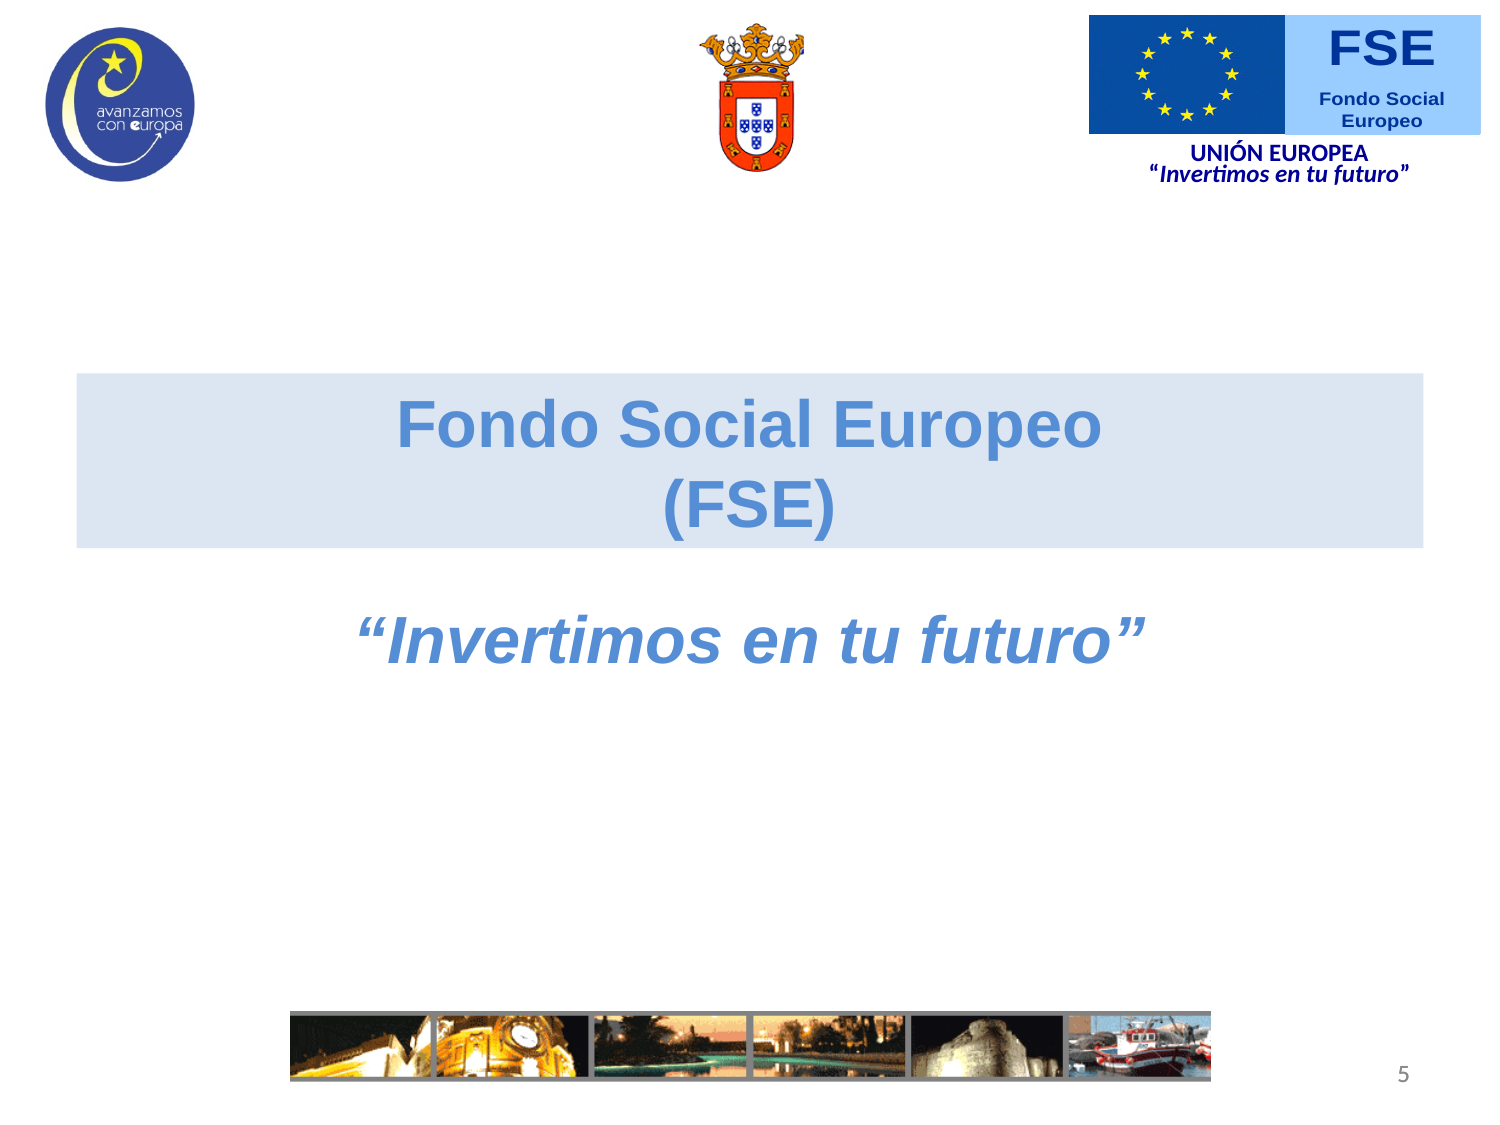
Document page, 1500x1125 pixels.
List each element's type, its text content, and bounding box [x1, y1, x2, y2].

picture [697, 21, 805, 172]
picture [290, 1011, 1212, 1084]
text_box Fondo Social Europeo (FSE) [76, 373, 1424, 549]
text_box 5 [1074, 1042, 1425, 1103]
text_box UNIÓN EUROPEA “Invertimos en tu futuro” [1089, 146, 1471, 193]
picture [1088, 14, 1482, 136]
text_box “Invertimos en tu futuro” [76, 589, 1424, 684]
picture [40, 21, 199, 186]
